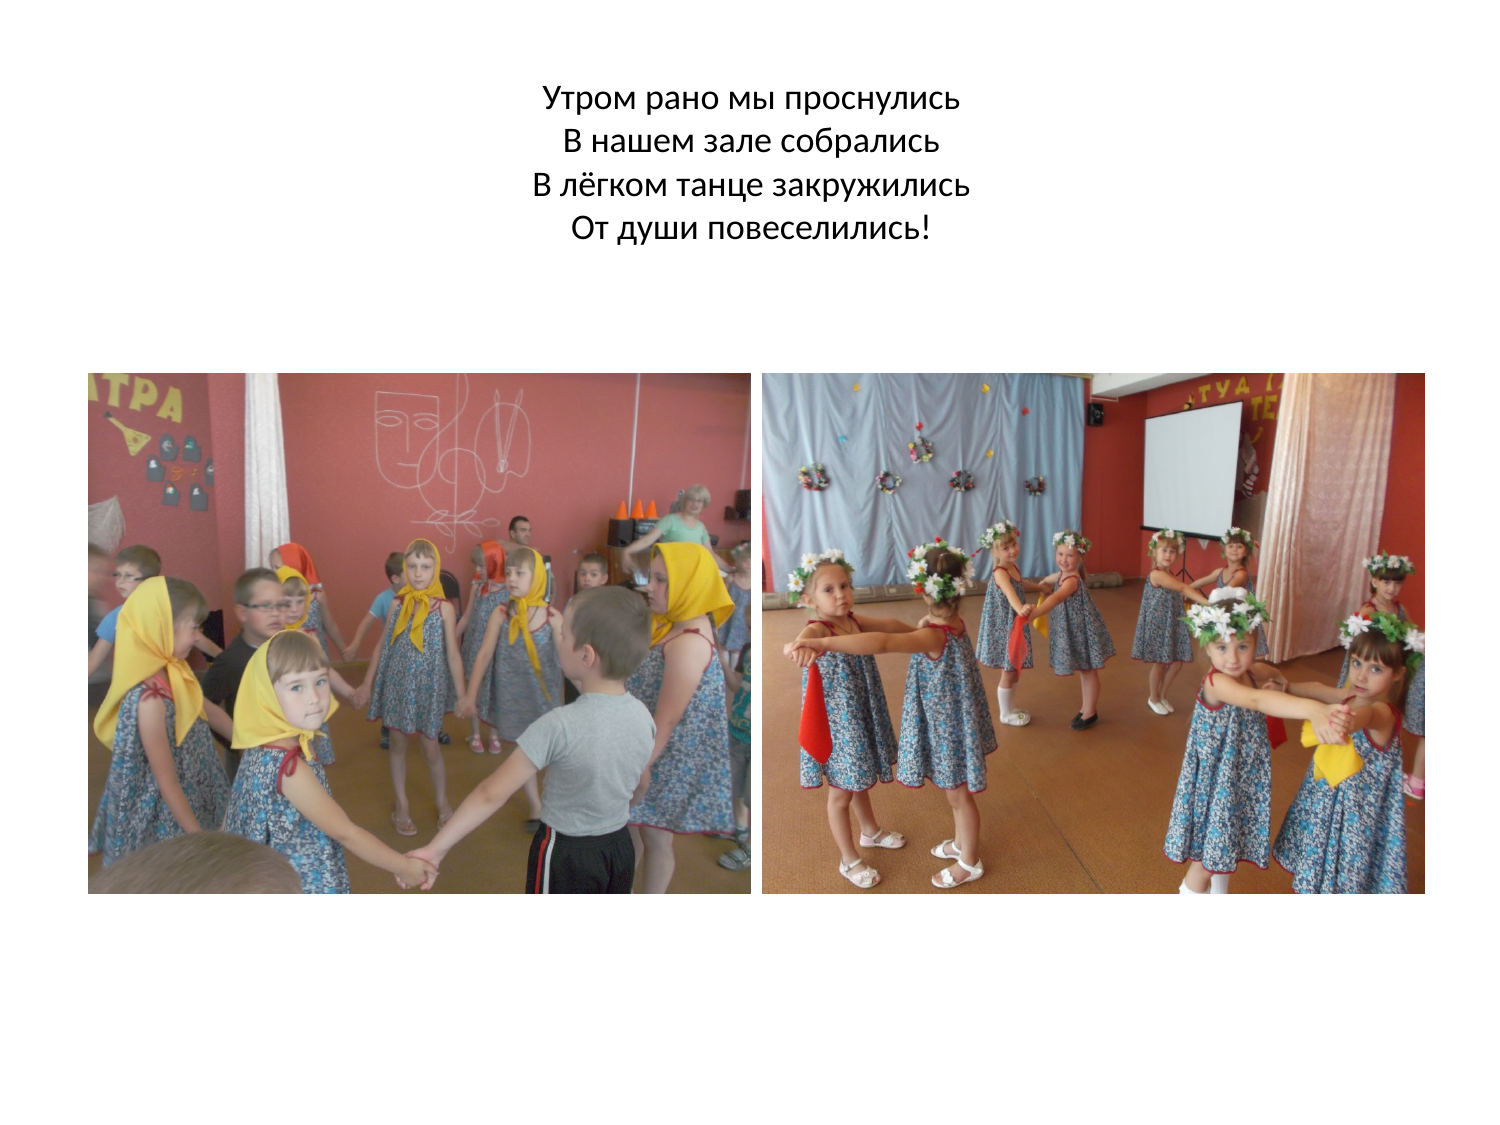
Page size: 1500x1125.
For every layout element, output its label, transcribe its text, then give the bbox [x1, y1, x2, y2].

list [88, 373, 752, 894]
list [762, 373, 1426, 894]
title Утром рано мы проснулись В нашем зале собрались В лёгком танце закружились От души повеселились! [76, 66, 1427, 254]
